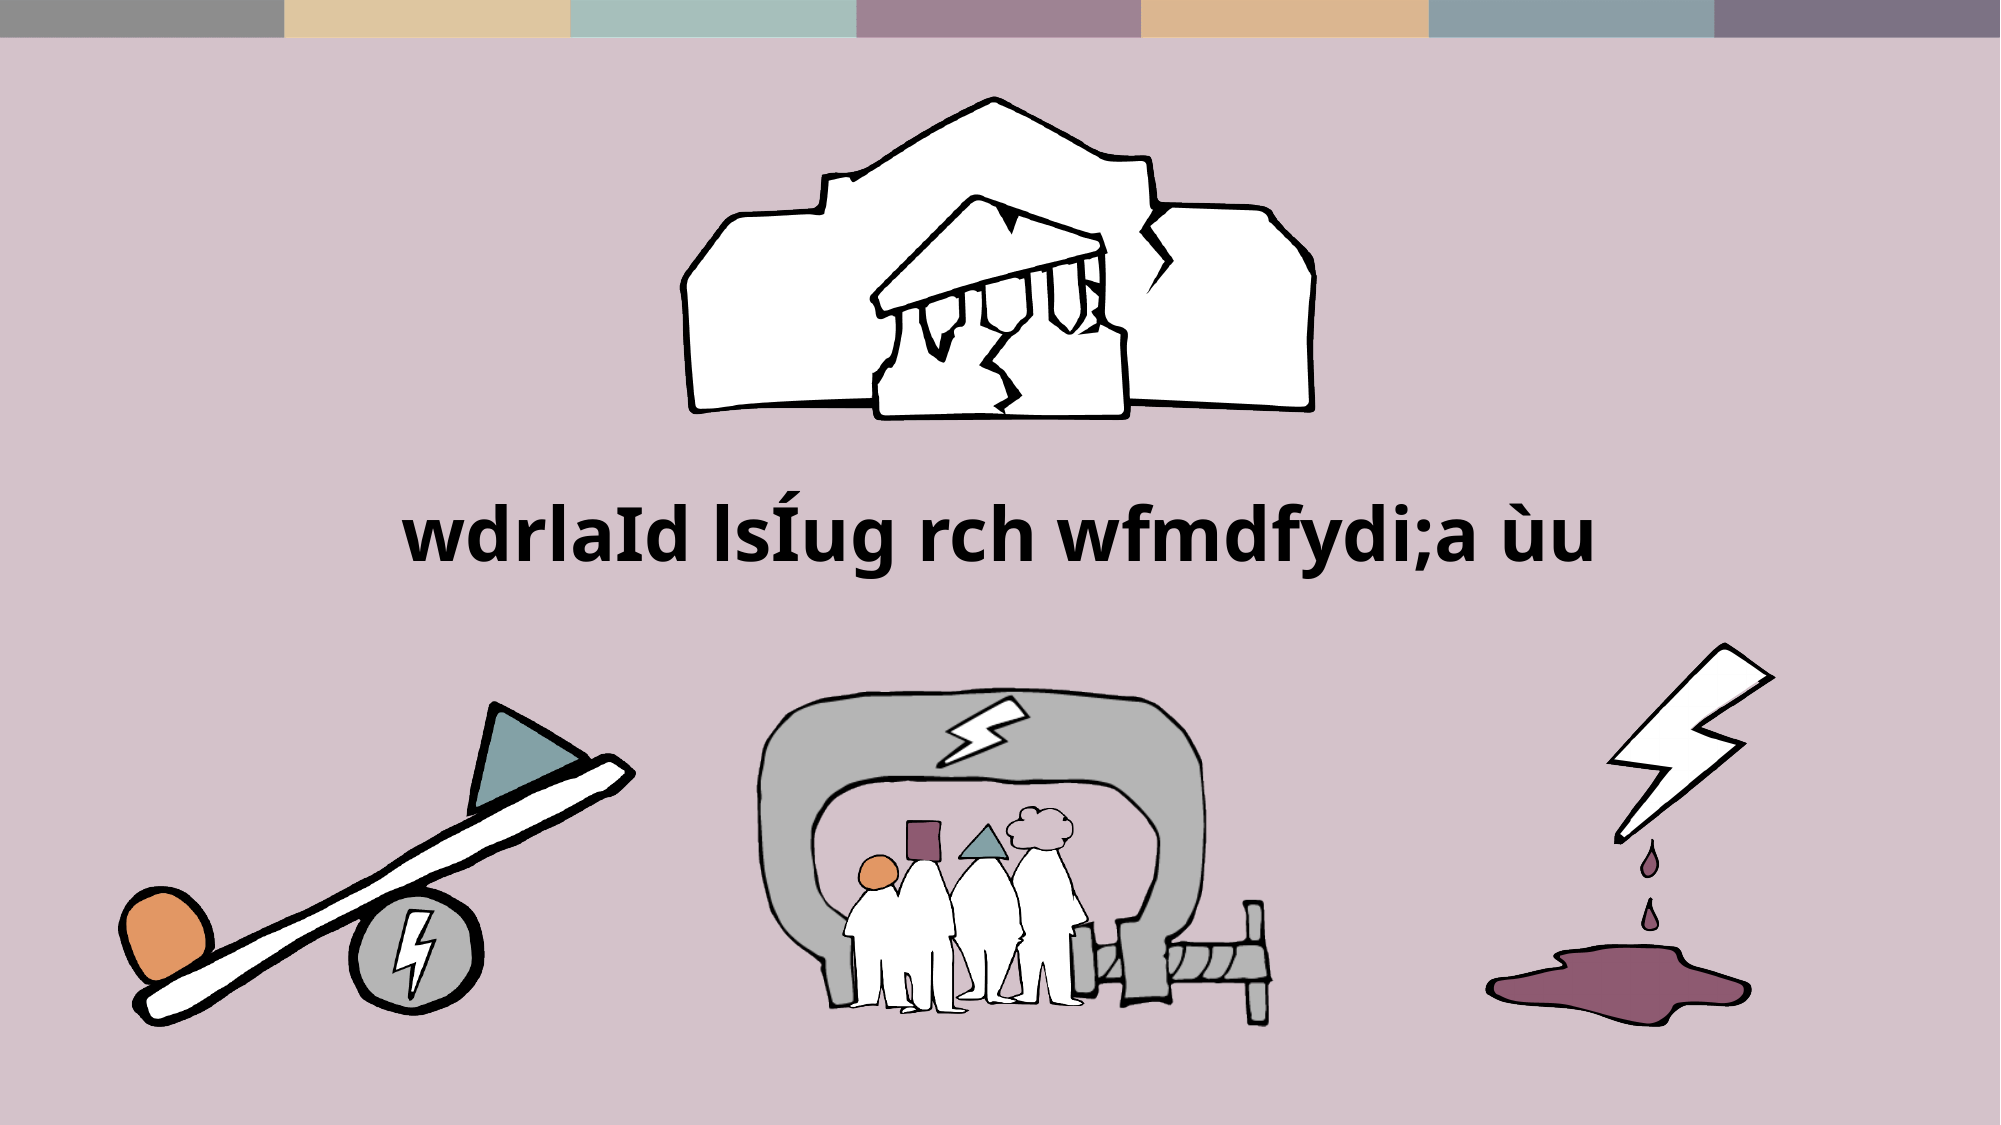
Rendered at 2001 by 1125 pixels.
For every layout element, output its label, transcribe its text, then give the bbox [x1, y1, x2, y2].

picture [0, 0, 2000, 38]
picture [756, 686, 1275, 1027]
picture [1485, 642, 1777, 1027]
picture [118, 701, 636, 1027]
picture [679, 95, 1317, 421]
text_box wdrlaId lsÍug rch wfmdfydi;a ùu [386, 479, 1614, 585]
